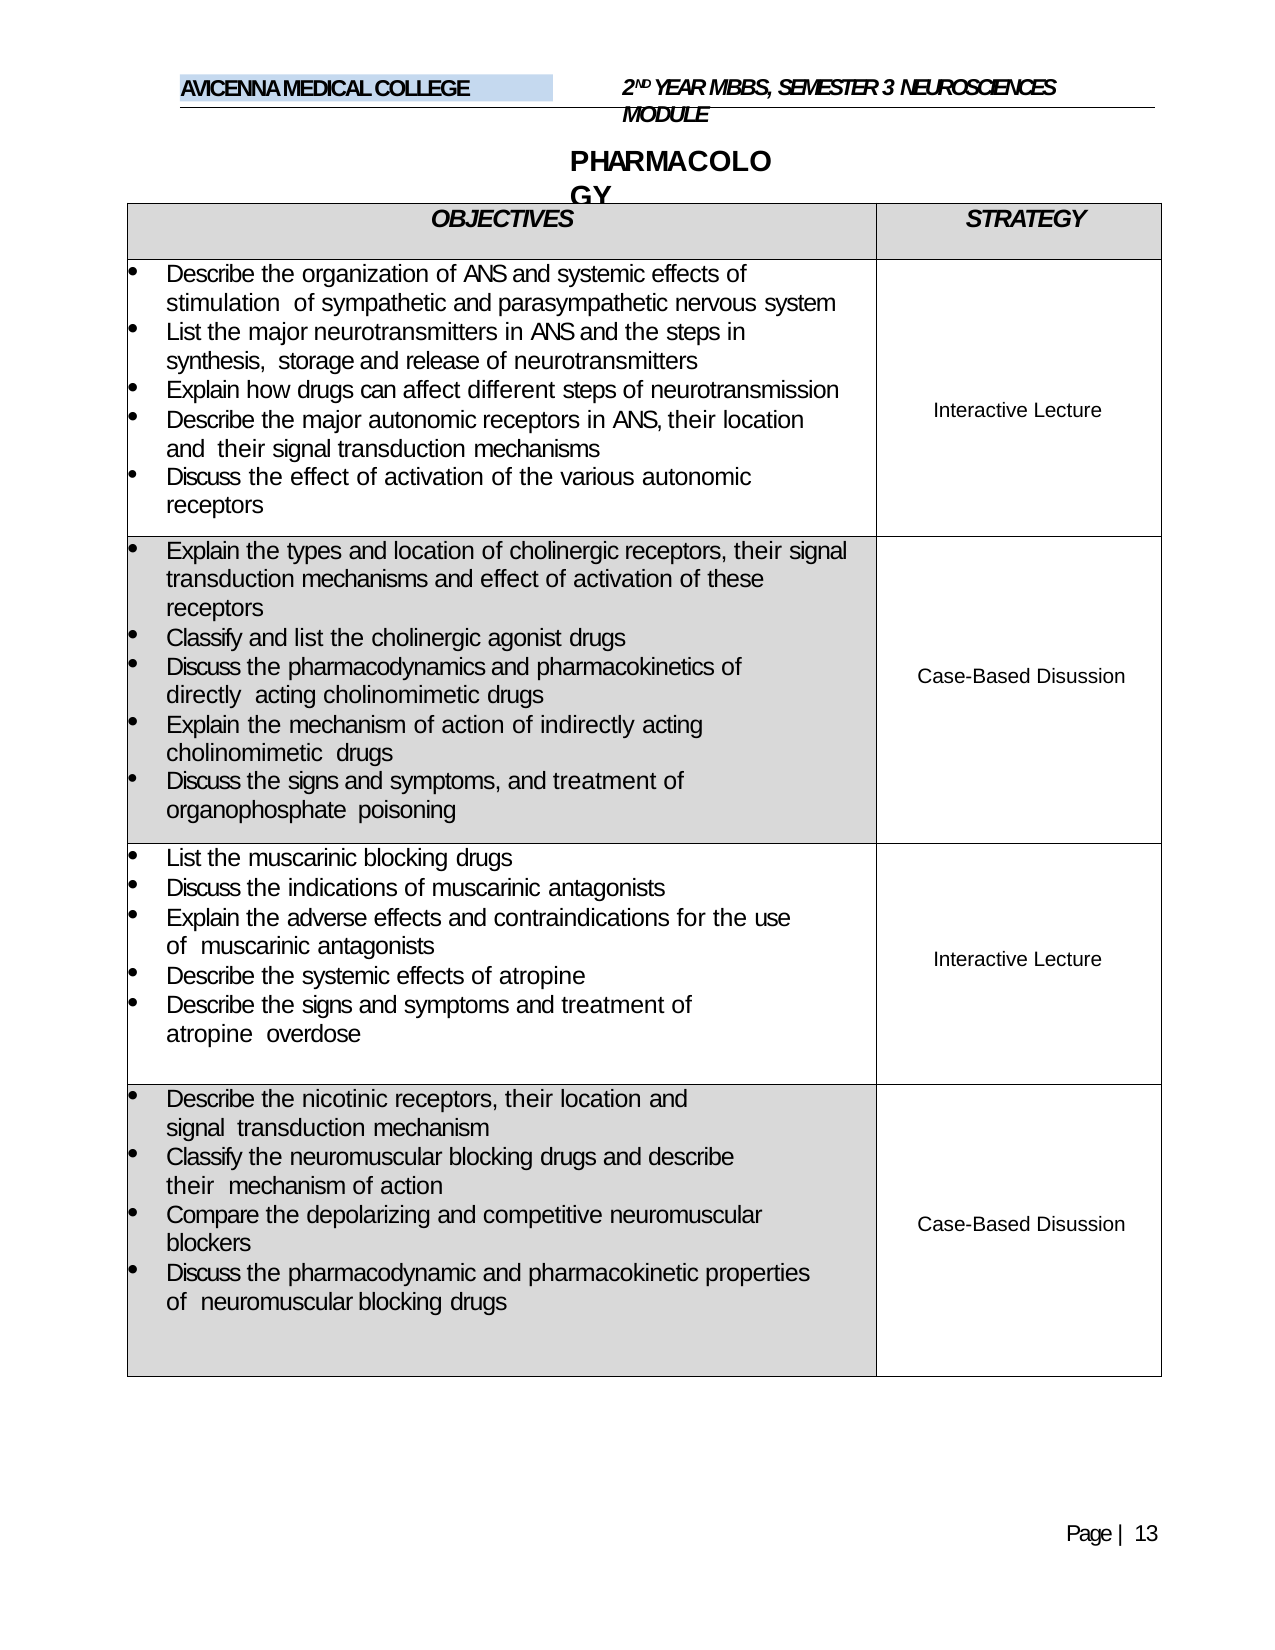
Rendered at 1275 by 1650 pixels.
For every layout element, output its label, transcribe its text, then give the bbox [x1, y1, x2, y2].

slide_number Page | 13 [1063, 1521, 1160, 1650]
table_cell Explain the types and location of cholinergic receptors, their signal transduction mechanisms and effect of activation of these receptors Classify and list the cholinergic agonist drugs Discuss the pharmacodynamics and pharmacokinetics of directly acting cholinomimetic drugs Explain the mechanism of action of indirectly acting cholinomimetic drugs Discuss the signs and symptoms, and treatment of organophosphate poisoning [128, 537, 876, 843]
table_header STRATEGY [877, 204, 1161, 259]
table_cell Interactive Lecture [877, 260, 1161, 536]
table_cell Case-Based Disussion [877, 537, 1161, 843]
table_header OBJECTIVES [128, 204, 876, 259]
table_cell Describe the organization of ANS and systemic effects of stimulation of sympathetic and parasympathetic nervous system List the major neurotransmitters in ANS and the steps in synthesis, storage and release of neurotransmitters Explain how drugs can affect different steps of neurotransmission Describe the major autonomic receptors in ANS, their location and their signal transduction mechanisms Discuss the effect of activation of the various autonomic receptors [128, 260, 876, 536]
table_cell Interactive Lecture [877, 844, 1161, 1084]
table_cell Describe the nicotinic receptors, their location and signal transduction mechanism Classify the neuromuscular blocking drugs and describe their mechanism of action Compare the depolarizing and competitive neuromuscular blockers Discuss the pharmacodynamic and pharmacokinetic properties of neuromuscular blocking drugs [128, 1085, 876, 1376]
text_box 2ND YEAR MBBS, SEMESTER 3 NEUROSCIENCES MODULE [620, 69, 1150, 127]
table_cell Case-Based Disussion [877, 1085, 1161, 1376]
table_cell List the muscarinic blocking drugs Discuss the indications of muscarinic antagonists Explain the adverse effects and contraindications for the use of muscarinic antagonists Describe the systemic effects of atropine Describe the signs and symptoms and treatment of atropine overdose [128, 844, 876, 1084]
text_box AVICENNA MEDICAL COLLEGE [179, 74, 553, 102]
text_box PHARMACOLOGY [567, 140, 785, 203]
